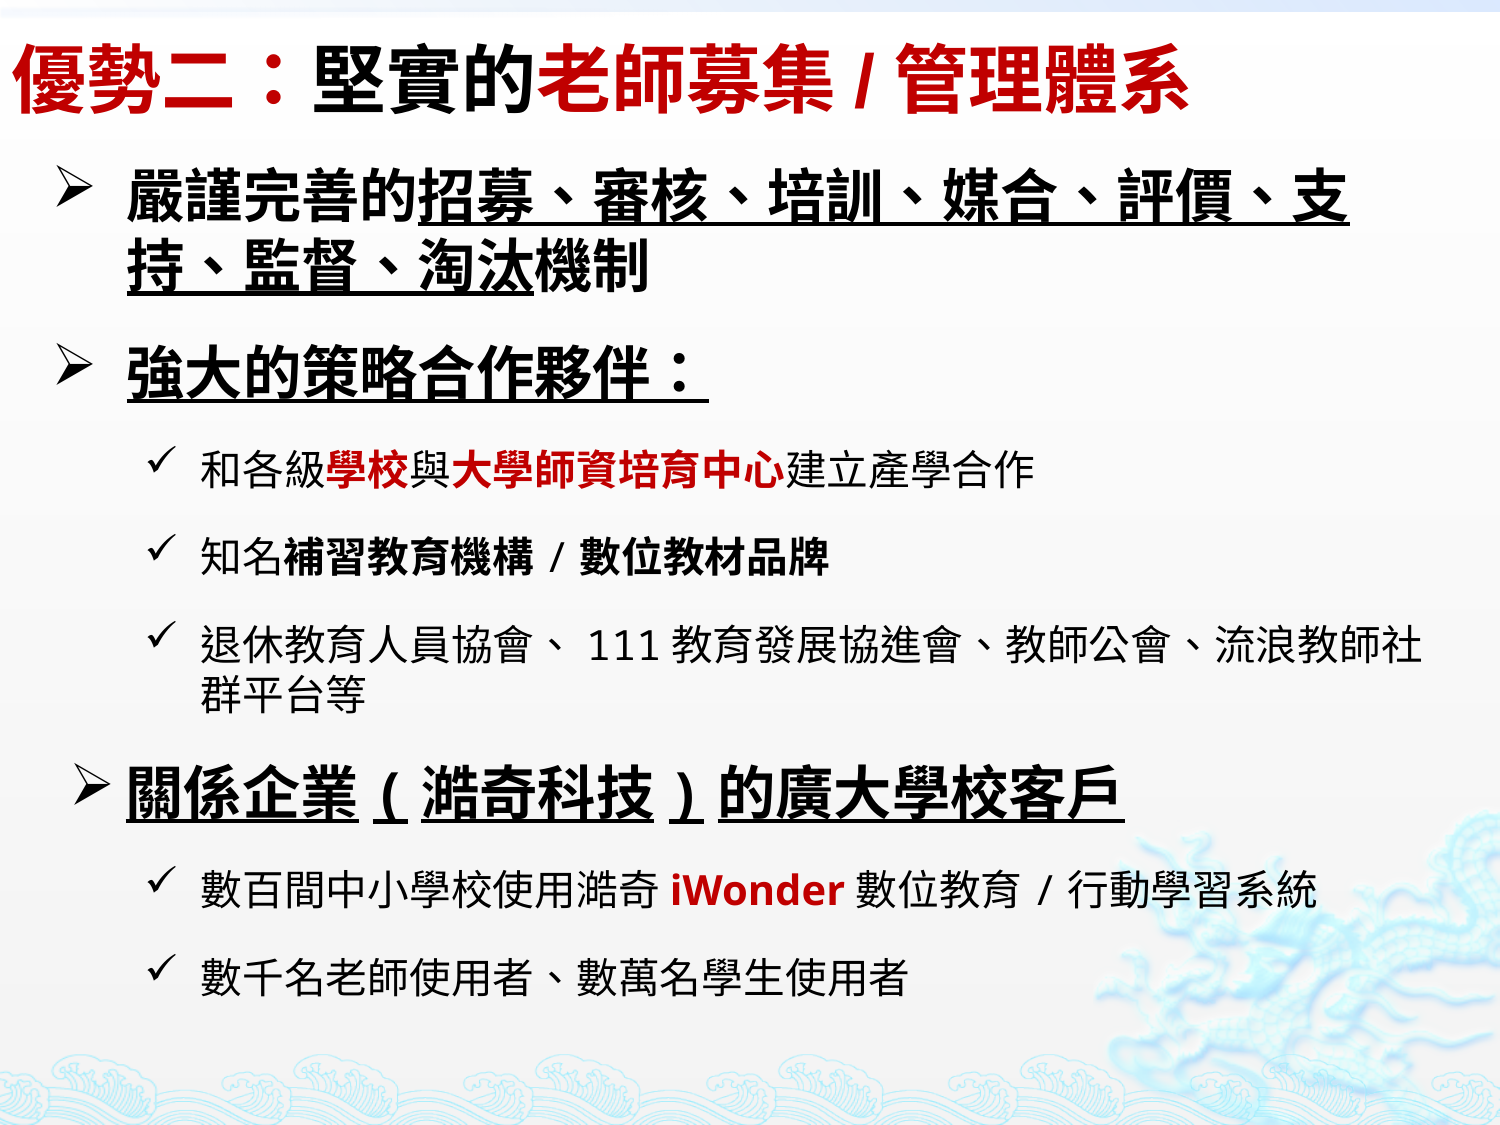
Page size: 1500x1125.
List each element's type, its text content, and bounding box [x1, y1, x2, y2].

text_box 嚴謹完善的招募、審核、培訓、媒合、評價、支持、監督、淘汰機制 強大的策略合作夥伴： 和各級學校與大學師資培育中心建立產學合作 知名補習教育機構/數位教材品牌 退休教育人員協會、111教育發展協進會、教師公會、流浪教師社群平台等 關係企業(澔奇科技)的廣大學校客戶 數百間中小學校使用澔奇iWonder數位教育/行動學習系統 數千名老師使用者、數萬名學生使用者 [36, 151, 1457, 1009]
text_box 優勢二：堅實的老師募集/管理體系 [0, 25, 1475, 131]
